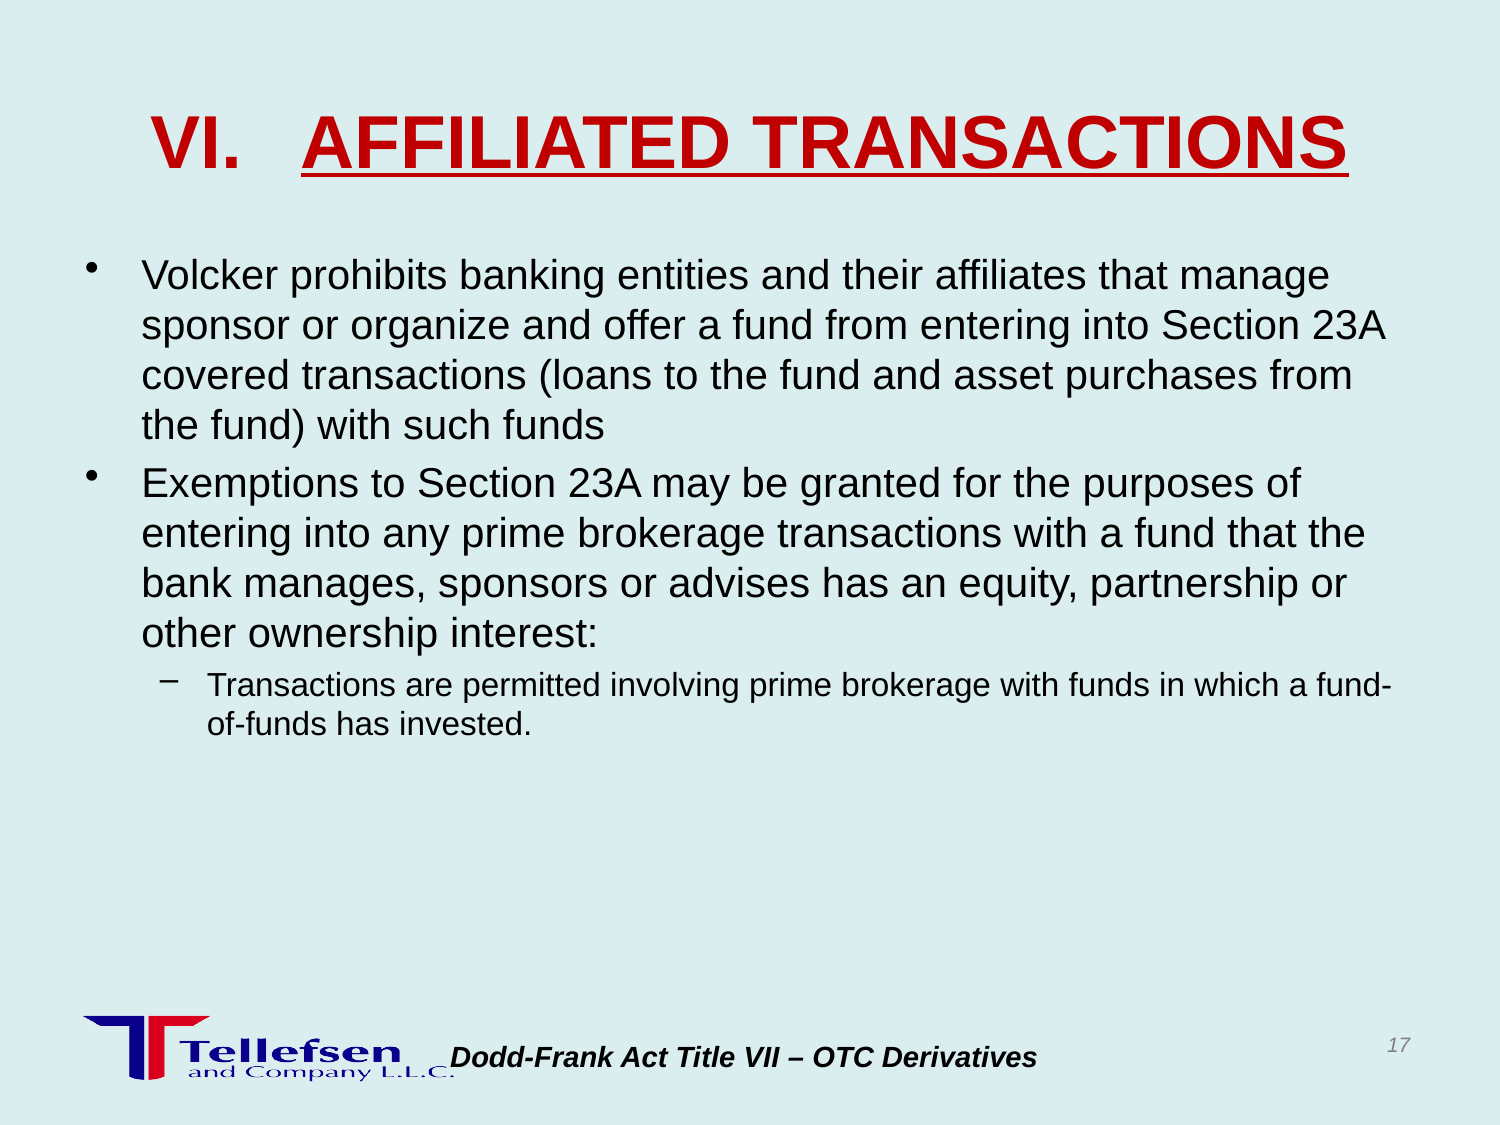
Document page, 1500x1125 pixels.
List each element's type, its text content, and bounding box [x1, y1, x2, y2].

picture [75, 1009, 461, 1086]
title VI. AFFILIATED TRANSACTIONS [75, 45, 1425, 233]
footer Dodd-Frank Act Title VII – OTC Derivatives [354, 1030, 1074, 1097]
slide_number 17 [1074, 1024, 1426, 1103]
list Volcker prohibits banking entities and their affiliates that manage sponsor or organize and offer a fund from entering into Section 23A covered transactions (loans to the fund and asset purchases from the fund) with such funds Exemptions to Section 23A may be granted for the purposes of entering into any prime brokerage transactions with a fund that the bank manages, sponsors or advises has an equity, partnership or other ownership interest: Transactions are permitted involving prime brokerage with funds in which a fund-of-funds has invested. [69, 239, 1420, 1009]
